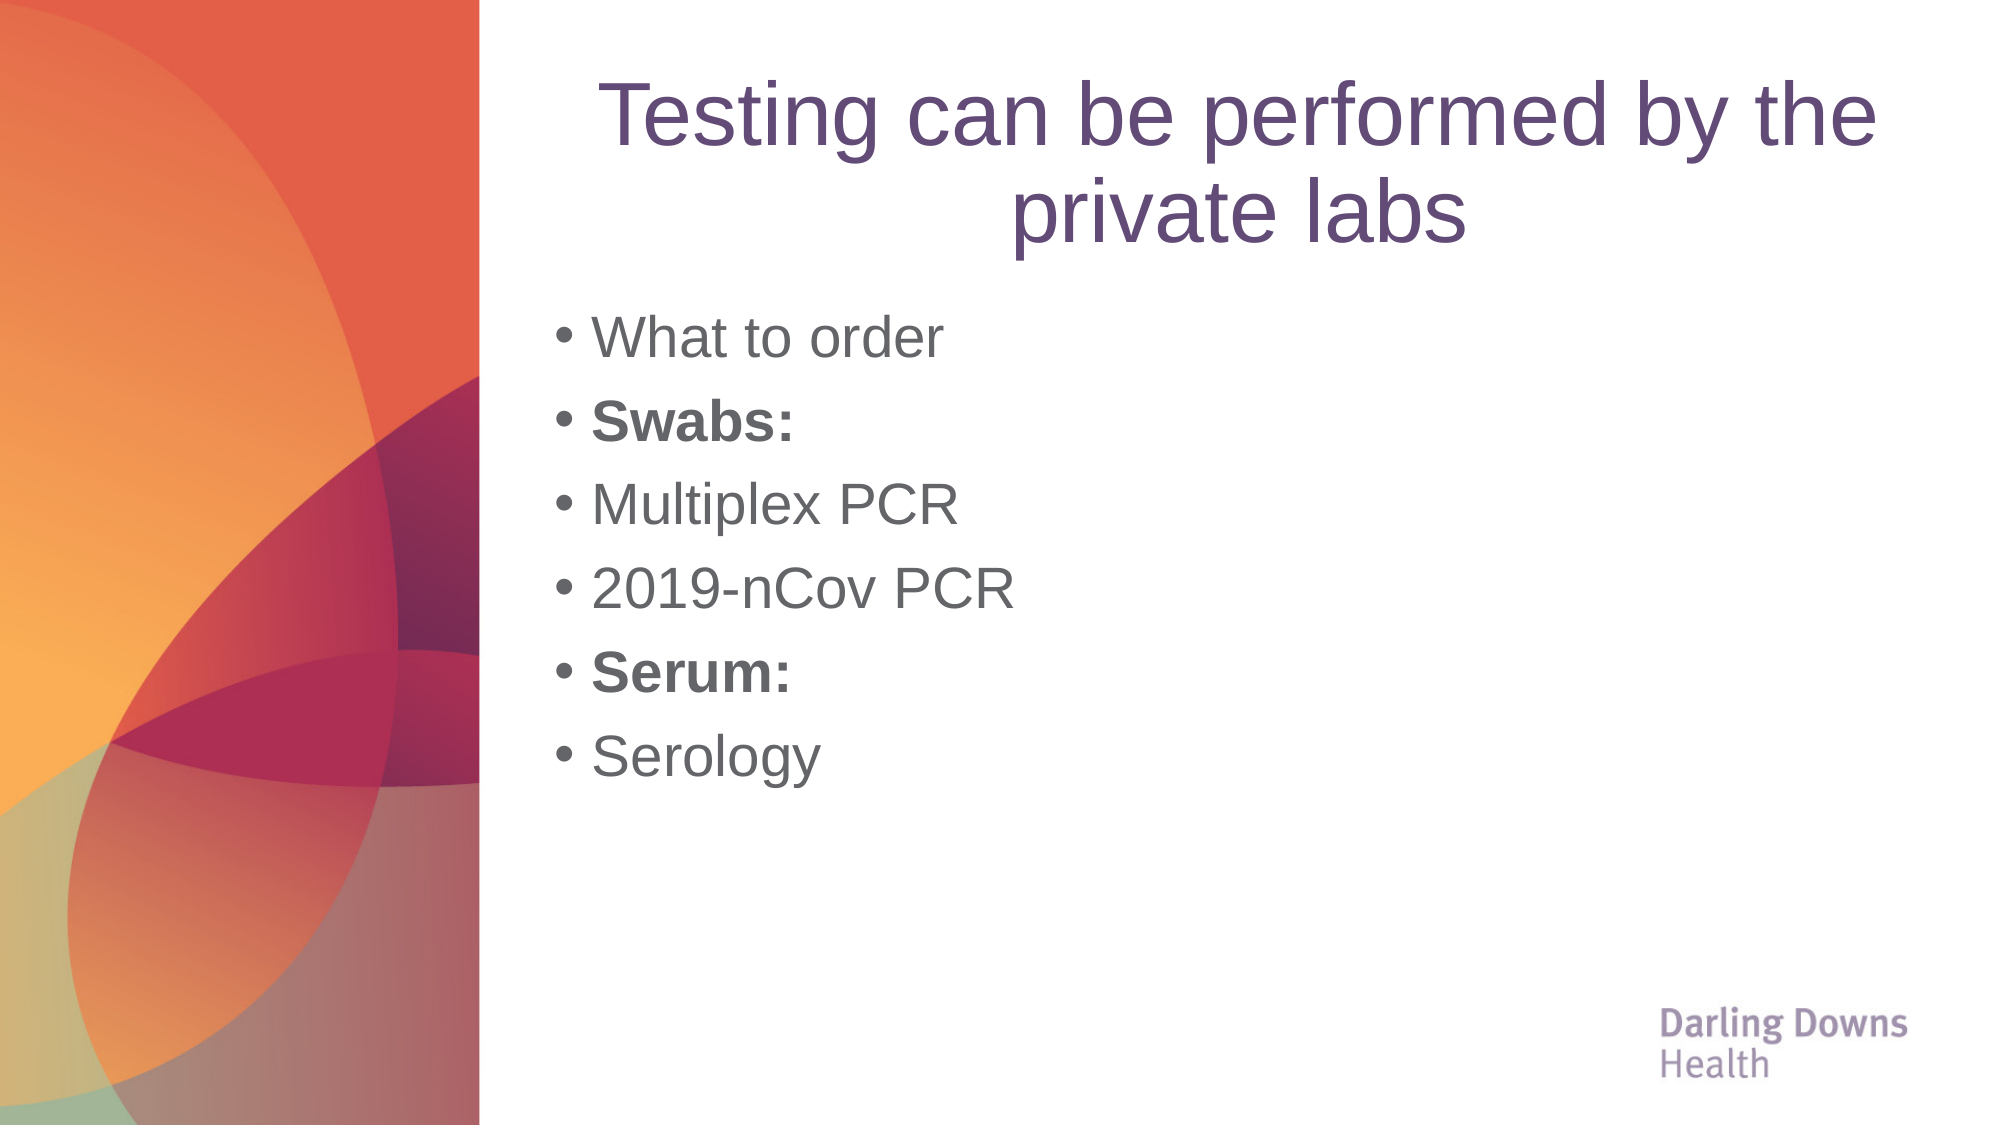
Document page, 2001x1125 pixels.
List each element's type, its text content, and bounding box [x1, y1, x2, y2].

title Testing can be performed by the private labs [539, 59, 1941, 270]
list What to order Swabs: Multiplex PCR 2019-nCov PCR Serum: Serology [539, 299, 1941, 988]
picture [0, 0, 2001, 1125]
